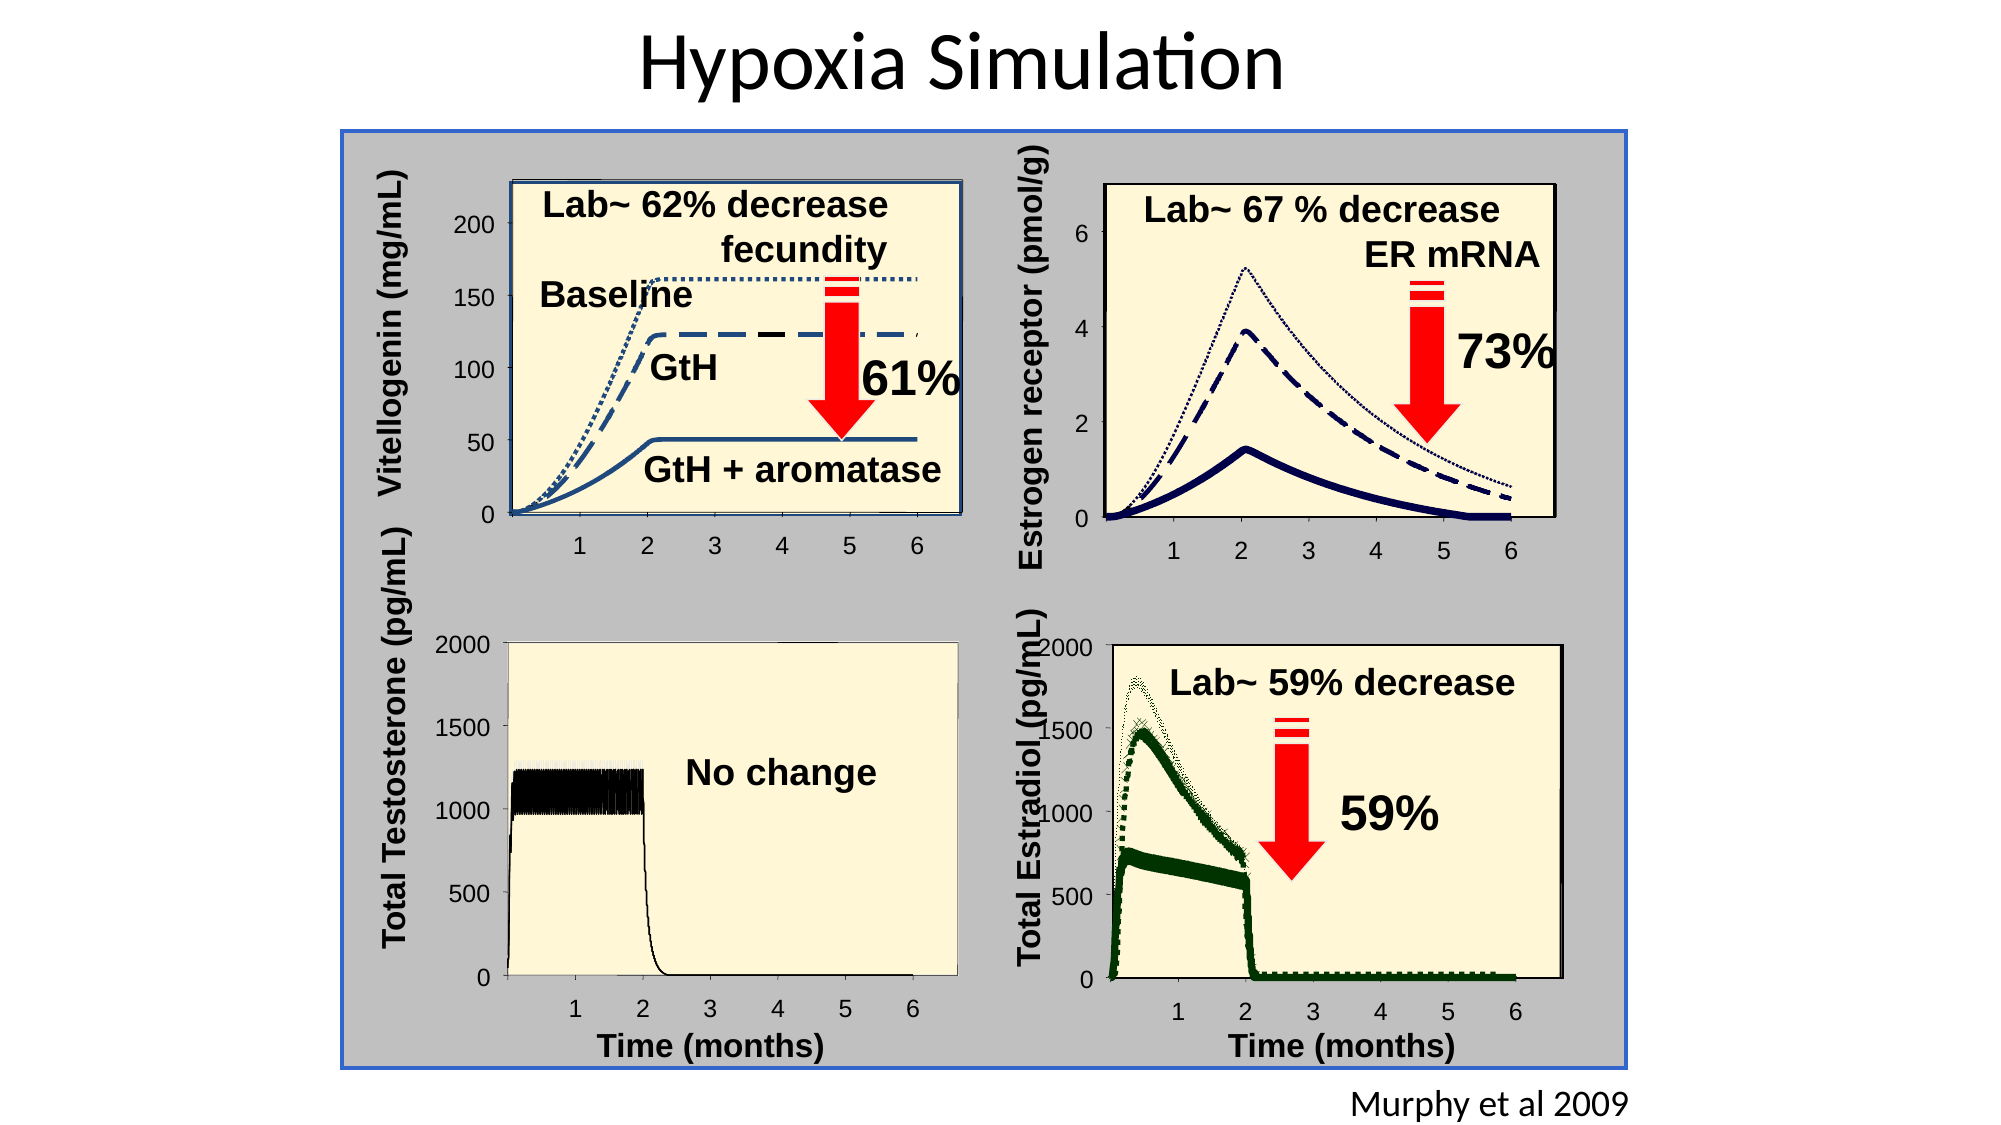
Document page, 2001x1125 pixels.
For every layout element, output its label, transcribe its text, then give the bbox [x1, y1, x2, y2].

text_box [615, 760, 619, 775]
text_box [523, 406, 962, 512]
text_box 3 [1301, 534, 1316, 565]
text_box 1 [568, 992, 583, 1023]
text_box [1110, 869, 1516, 978]
text_box [1230, 837, 1236, 852]
text_box [518, 760, 524, 777]
text_box [633, 760, 637, 774]
text_box 5 [842, 529, 857, 560]
text_box [527, 760, 533, 777]
text_box 6 [910, 529, 925, 560]
text_box GtH [649, 343, 719, 389]
text_box 2 [1074, 408, 1089, 439]
text_box [1409, 290, 1445, 301]
text_box 6 [1508, 995, 1523, 1026]
text_box [534, 335, 839, 507]
text_box [1273, 717, 1310, 723]
text_box [1106, 449, 1512, 517]
text_box 1 [1166, 534, 1181, 565]
text_box Murphy et al 2009 [1334, 1072, 1645, 1125]
text_box [604, 760, 608, 776]
text_box [1391, 306, 1463, 445]
text_box 50 [467, 425, 496, 456]
text_box [823, 286, 860, 297]
text_box [513, 180, 637, 510]
text_box 4 [775, 529, 790, 560]
text_box 2000 [434, 628, 491, 659]
text_box 1 [1171, 995, 1186, 1026]
text_box 4 [771, 992, 786, 1016]
text_box [590, 760, 596, 778]
text_box [545, 760, 551, 778]
text_box [1113, 729, 1501, 975]
text_box 5 [1436, 534, 1451, 565]
text_box [1218, 825, 1229, 841]
text_box Vitellogenin (mg/mL) [367, 169, 408, 507]
text_box 1000 [1047, 797, 1094, 828]
text_box 0 [1079, 963, 1094, 994]
text_box 200 [453, 209, 496, 240]
text_box GtH + aromatase [643, 445, 943, 491]
text_box No change [685, 747, 878, 793]
text_box [341, 131, 1626, 1068]
text_box Time (months) [581, 1016, 840, 1072]
text_box 6 [1504, 534, 1519, 565]
text_box 2 [640, 529, 655, 560]
text_box 0 [1074, 503, 1089, 534]
text_box Total Estradiol (pg/mL) [1006, 608, 1047, 968]
text_box Total Testosterone (pg/mL) [371, 526, 412, 949]
text_box [511, 761, 515, 786]
text_box [1125, 276, 1512, 513]
text_box 500 [1051, 880, 1094, 911]
text_box [563, 760, 569, 778]
text_box [626, 760, 630, 774]
text_box 73% [1456, 318, 1557, 379]
text_box [513, 279, 918, 511]
text_box 4 [1373, 995, 1388, 1016]
text_box [512, 447, 643, 512]
text_box 1500 [1047, 714, 1094, 745]
text_box 2 [1238, 995, 1253, 1016]
text_box Time (months) [1213, 1016, 1471, 1072]
text_box Lab~ 59% decrease [1169, 657, 1517, 703]
text_box 1000 [434, 795, 491, 826]
text_box 5 [1441, 995, 1456, 1016]
text_box [1273, 727, 1310, 739]
text_box [1242, 331, 1258, 341]
text_box [645, 439, 918, 445]
text_box 6 [905, 992, 920, 1023]
text_box [554, 760, 560, 778]
text_box [536, 760, 542, 778]
text_box [1254, 185, 1556, 517]
text_box 3 [708, 529, 723, 560]
text_box 59% [1339, 780, 1440, 841]
text_box 0 [481, 498, 496, 529]
text_box [1237, 843, 1245, 872]
text_box [1256, 743, 1328, 882]
text_box Lab~ 62% decrease fecundity [542, 180, 889, 271]
text_box Hypoxia Simulation [212, 0, 1713, 170]
text_box 0 [476, 961, 491, 992]
text_box 5 [838, 992, 853, 1023]
text_box [507, 769, 913, 976]
text_box 6 [1074, 217, 1089, 248]
text_box 2 [1234, 534, 1249, 565]
text_box [823, 276, 860, 282]
text_box 2 [635, 992, 650, 1016]
text_box Baseline [539, 270, 694, 316]
text_box [1107, 185, 1240, 516]
text_box [581, 760, 587, 778]
text_box 3 [1306, 995, 1321, 1016]
text_box 61% [861, 345, 962, 406]
text_box 1500 [434, 711, 491, 742]
text_box [1108, 676, 1218, 977]
text_box [1113, 645, 1560, 977]
text_box 2000 [1047, 631, 1094, 662]
text_box 3 [703, 992, 718, 1016]
text_box [1108, 507, 1131, 516]
text_box 100 [453, 353, 496, 384]
text_box 150 [453, 281, 496, 312]
text_box 4 [1074, 312, 1089, 343]
text_box [694, 180, 962, 399]
text_box 1 [572, 529, 587, 560]
text_box [599, 760, 603, 775]
text_box Lab~ 67 % decrease ER mRNA [1143, 185, 1551, 276]
text_box [806, 301, 872, 441]
text_box [609, 760, 614, 776]
text_box [507, 643, 958, 975]
text_box [1409, 280, 1445, 286]
text_box Estrogen receptor (pmol/g) [1008, 144, 1049, 572]
text_box 4 [1369, 534, 1384, 565]
text_box 500 [448, 878, 491, 909]
text_box [572, 760, 578, 778]
